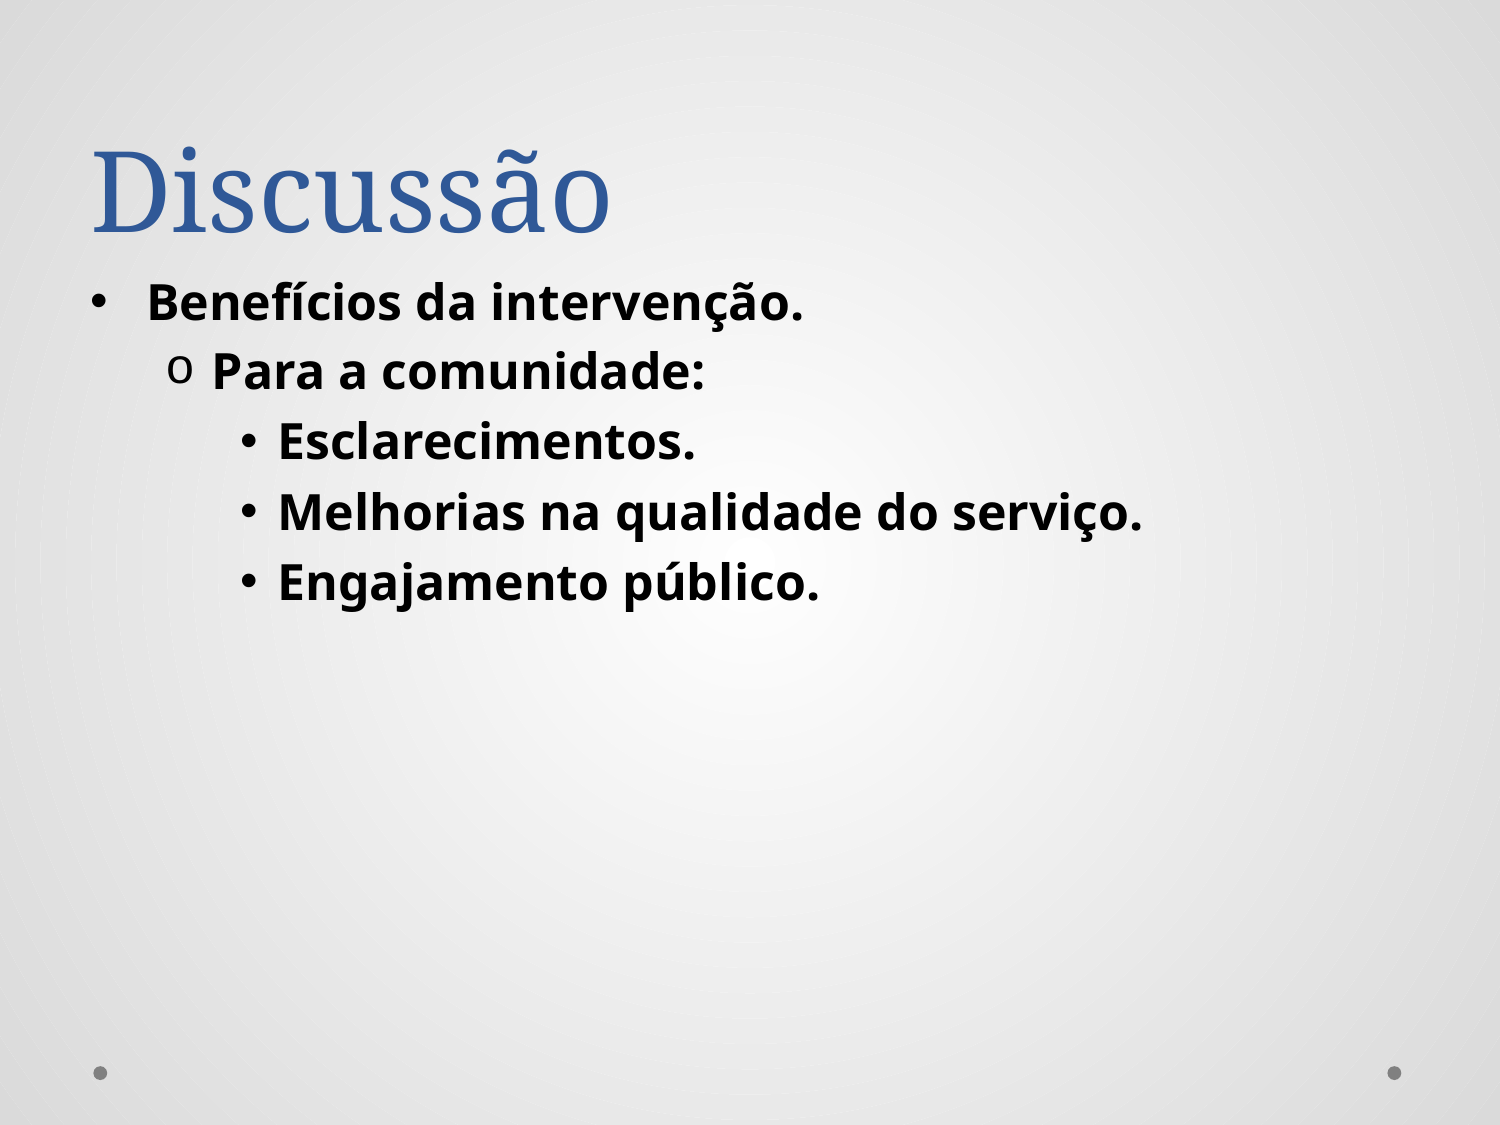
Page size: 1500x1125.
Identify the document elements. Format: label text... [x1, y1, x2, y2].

list Benefícios da intervenção. Para a comunidade: Esclarecimentos. Melhorias na qualidade do serviço. Engajamento público. [75, 262, 1425, 1005]
title Discussão [75, 0, 1425, 262]
